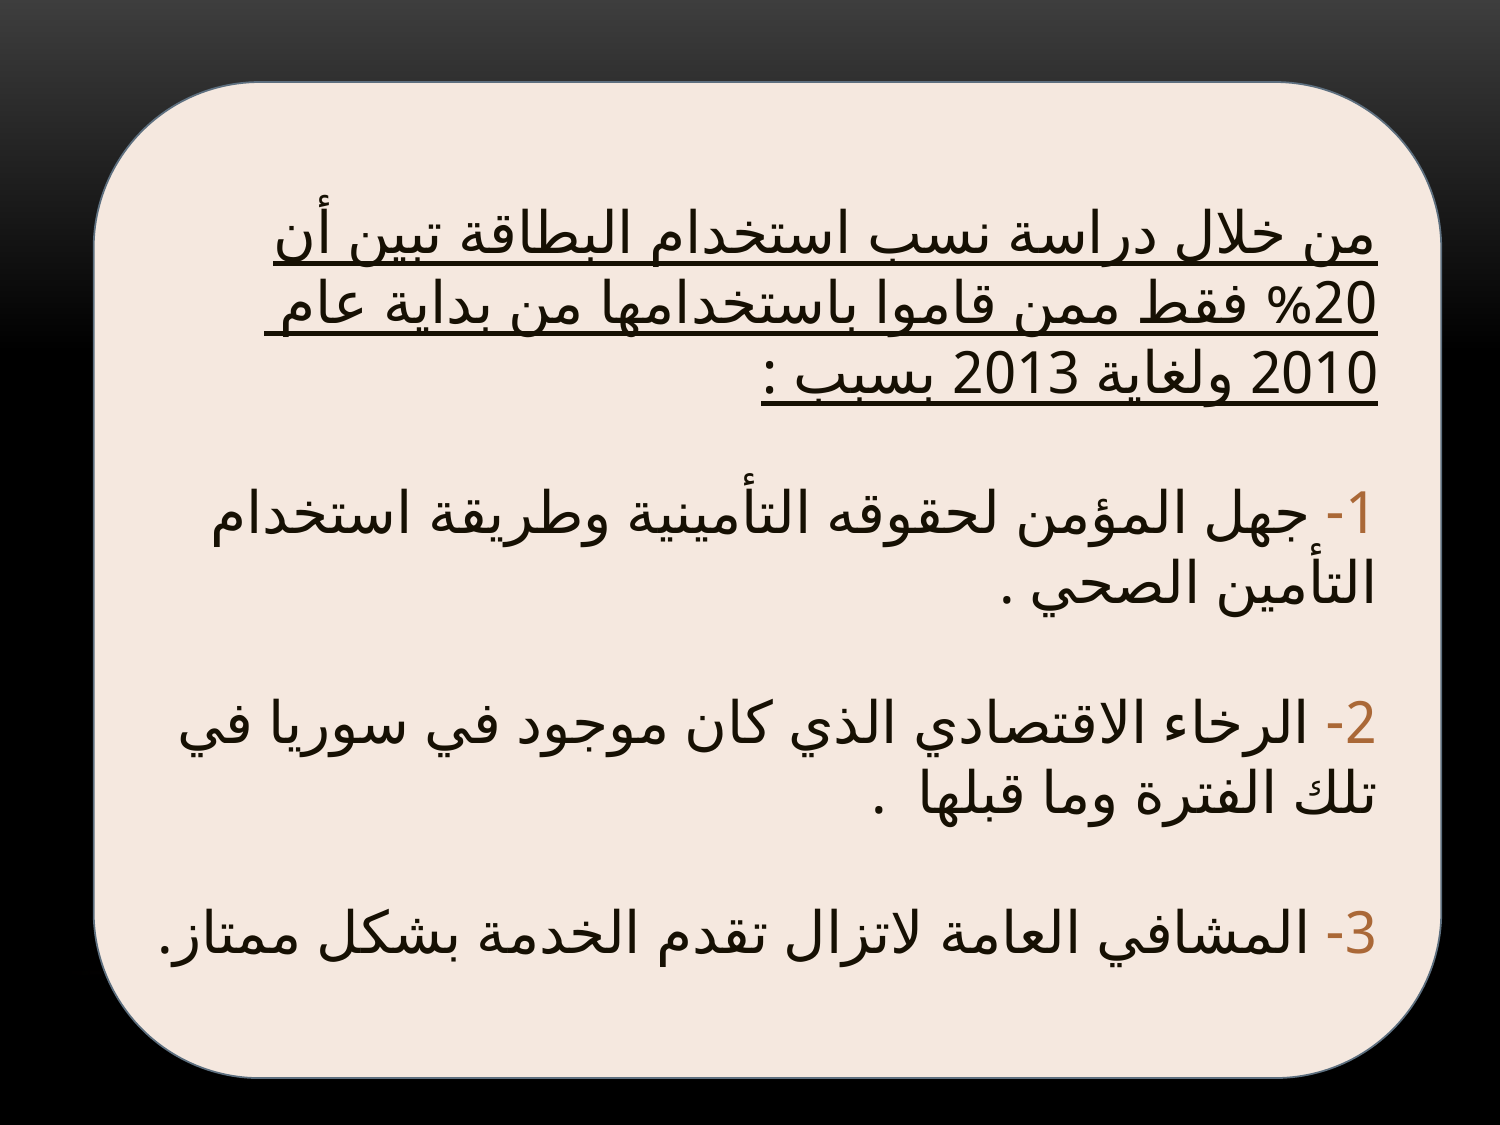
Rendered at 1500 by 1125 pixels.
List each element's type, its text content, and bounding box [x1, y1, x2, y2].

text_box من خلال دراسة نسب استخدام البطاقة تبين أن 20% فقط ممن قاموا باستخدامها من بداية عام 2010 ولغاية 2013 بسبب : 1- جهل المؤمن لحقوقه التأمينية وطريقة استخدام التأمين الصحي . 2- الرخاء الاقتصادي الذي كان موجود في سوريا في تلك الفترة وما قبلها . 3- المشافي العامة لاتزال تقدم الخدمة بشكل ممتاز. [92, 81, 1443, 1079]
picture [0, 0, 1500, 1125]
